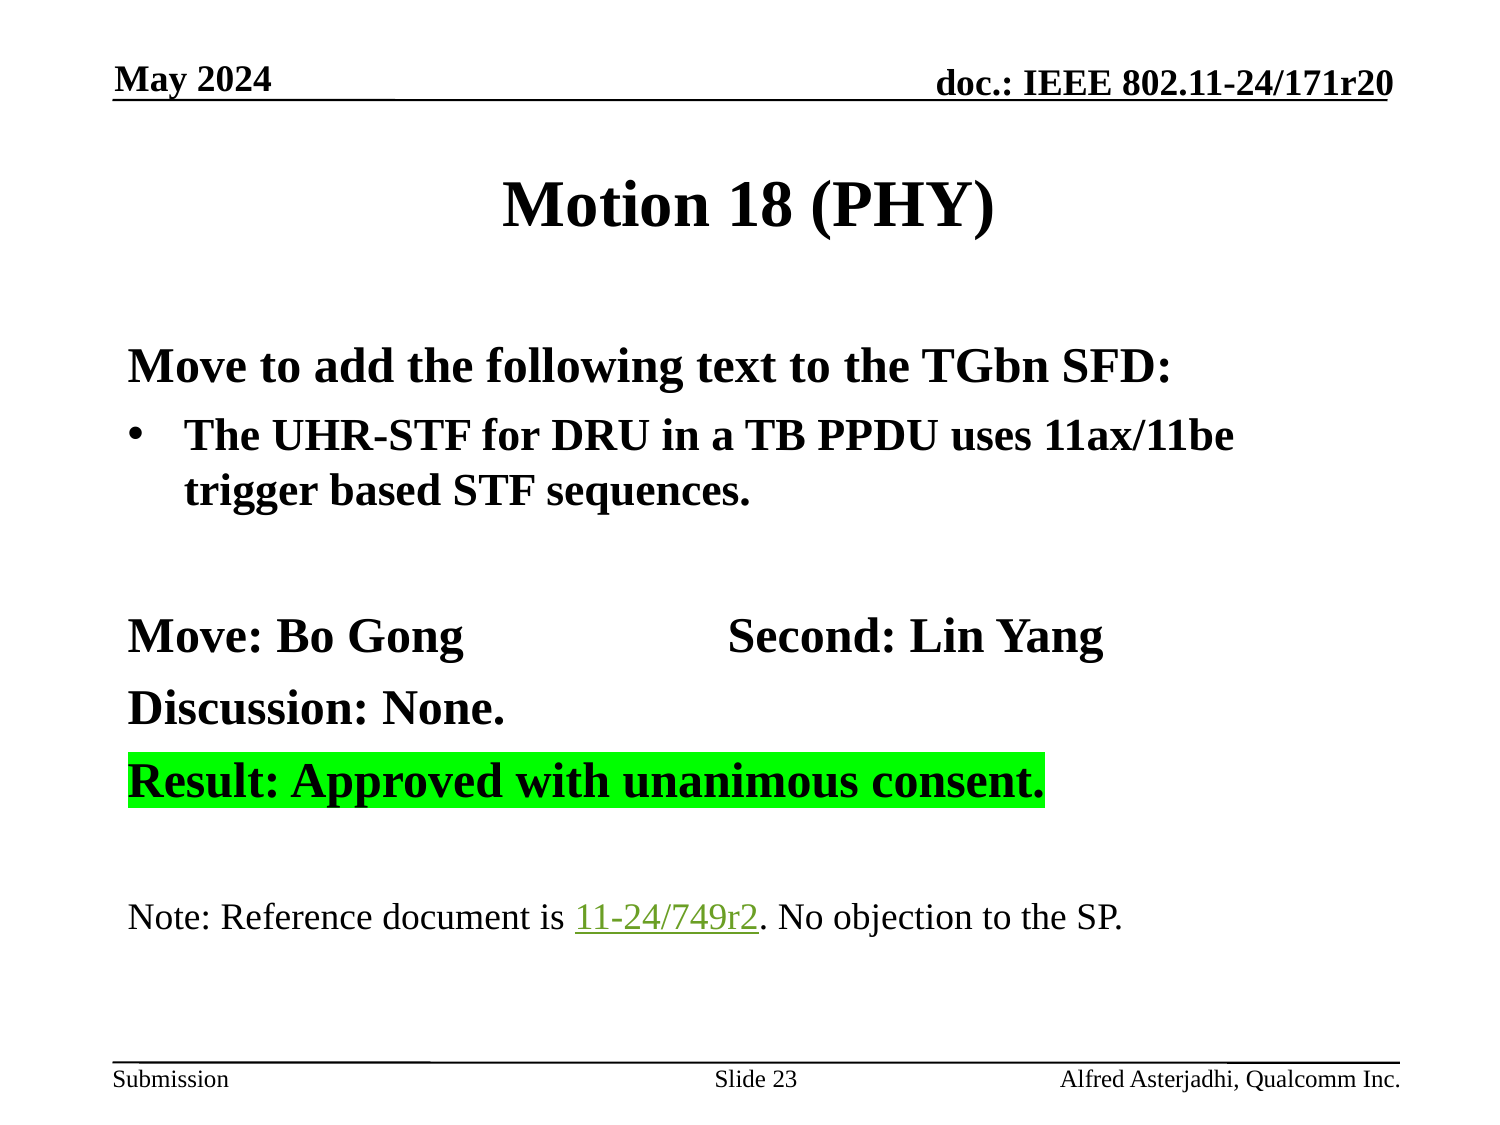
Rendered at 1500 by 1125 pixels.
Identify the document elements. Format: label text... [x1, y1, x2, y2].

footer Alfred Asterjadhi, Qualcomm Inc. [878, 1061, 1402, 1093]
list Move to add the following text to the TGbn SFD: The UHR-STF for DRU in a TB PPDU uses 11ax/11be trigger based STF sequences. Move: Bo Gong Second: Lin Yang Discussion: None. Result: Approved with unanimous consent. Note: Reference document is 11-24/749r2. No objection to the SP. [112, 324, 1388, 1000]
title Motion 18 (PHY) [112, 112, 1388, 288]
slide_number Slide 23 [712, 1061, 800, 1123]
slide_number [114, 54, 423, 100]
